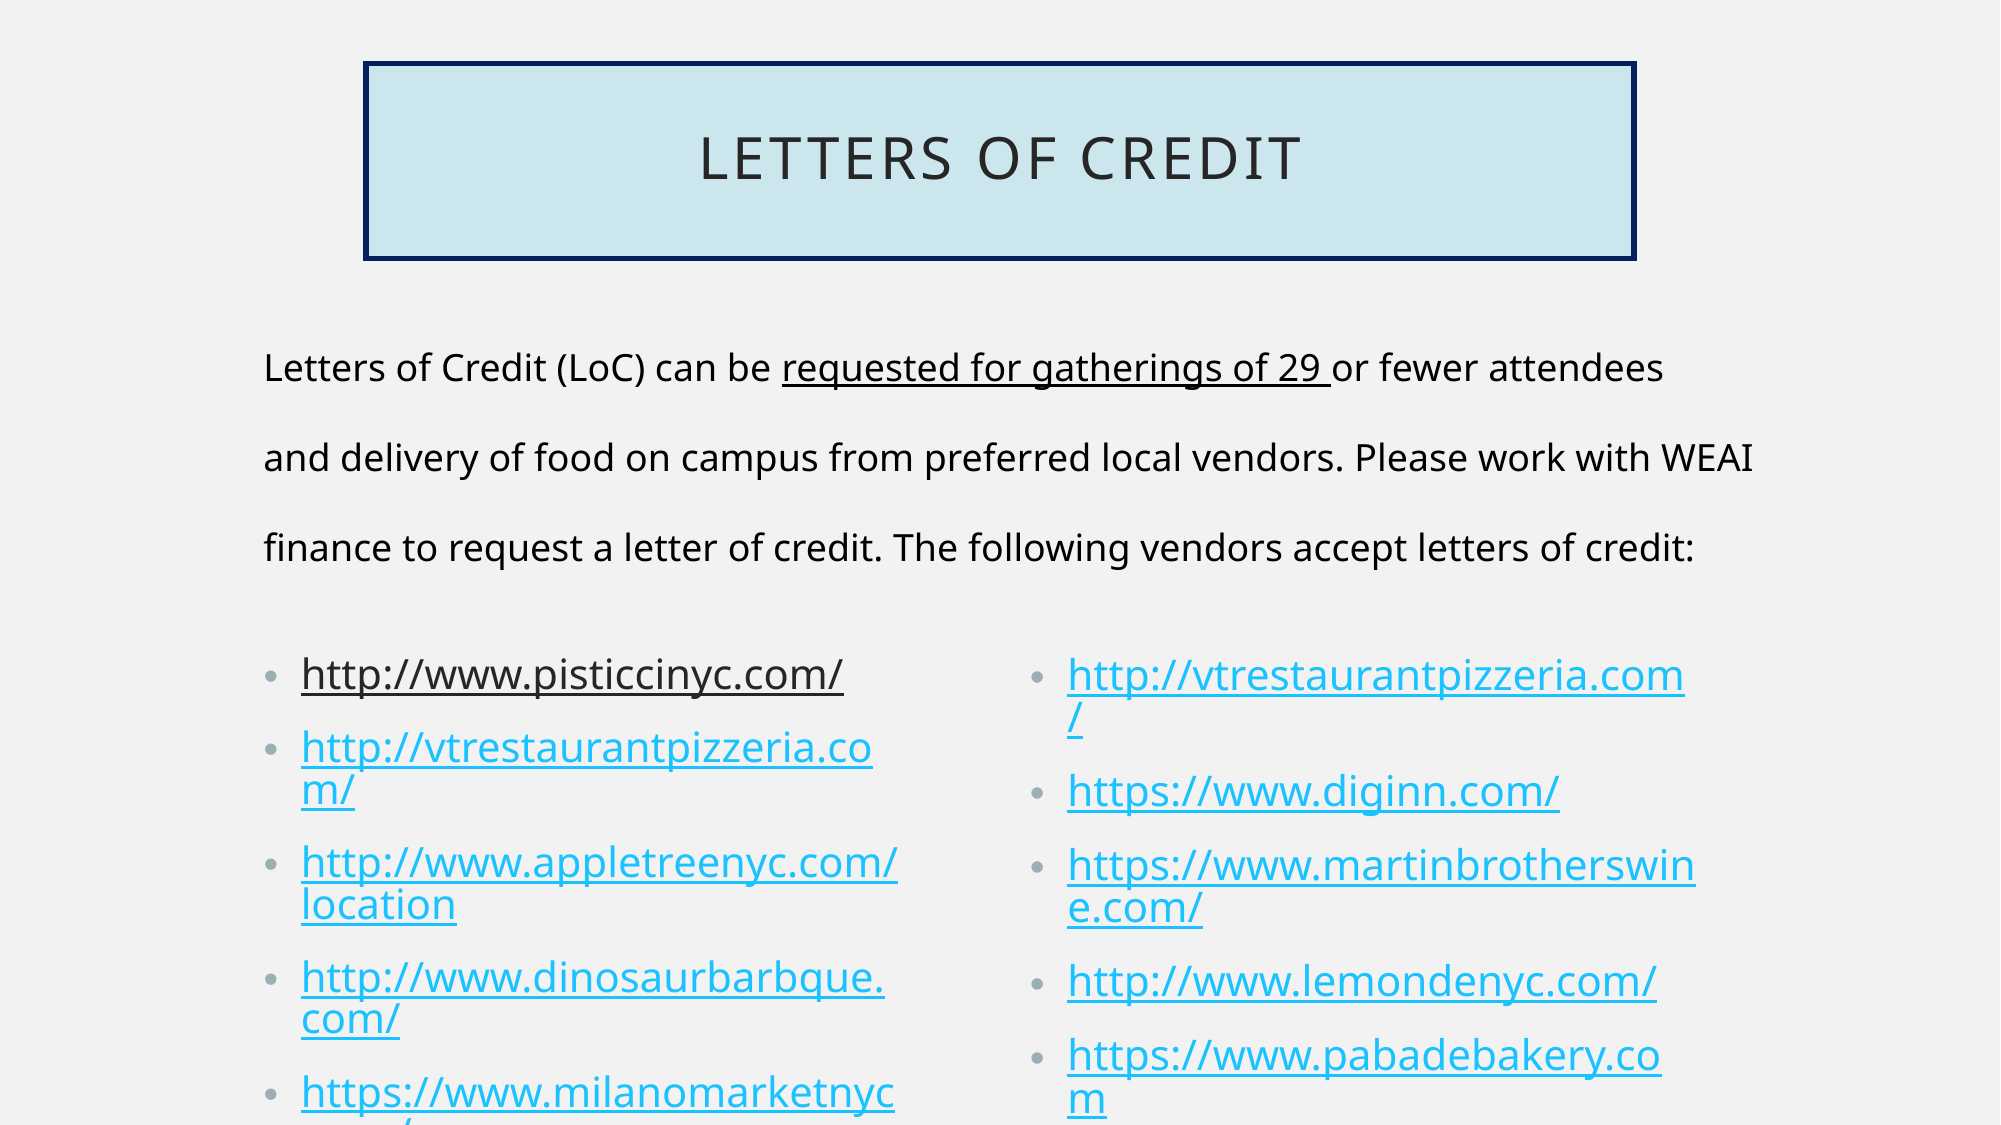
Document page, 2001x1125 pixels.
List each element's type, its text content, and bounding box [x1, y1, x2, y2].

title Letters of credit [363, 61, 1637, 261]
list http://www.pisticcinyc.com/ http://vtrestaurantpizzeria.com/ http://www.appletreenyc.com/location http://www.dinosaurbarbque.com/ https://www.milanomarketnyc.com/ http://marlowbistro.com/ [248, 640, 919, 1083]
text_box Letters of Credit (LoC) can be requested for gatherings of 29 or fewer attendees and delivery of food on campus from preferred local vendors. Please work with WEAI finance to request a letter of credit. The following vendors accept letters of credit: [248, 291, 1824, 577]
list http://vtrestaurantpizzeria.com/ https://www.diginn.com/ https://www.martinbrotherswine.com/ http://www.lemondenyc.com/ https://www.pabadebakery.com/ https://www.foodincnyc.com/ [1014, 640, 1716, 1125]
